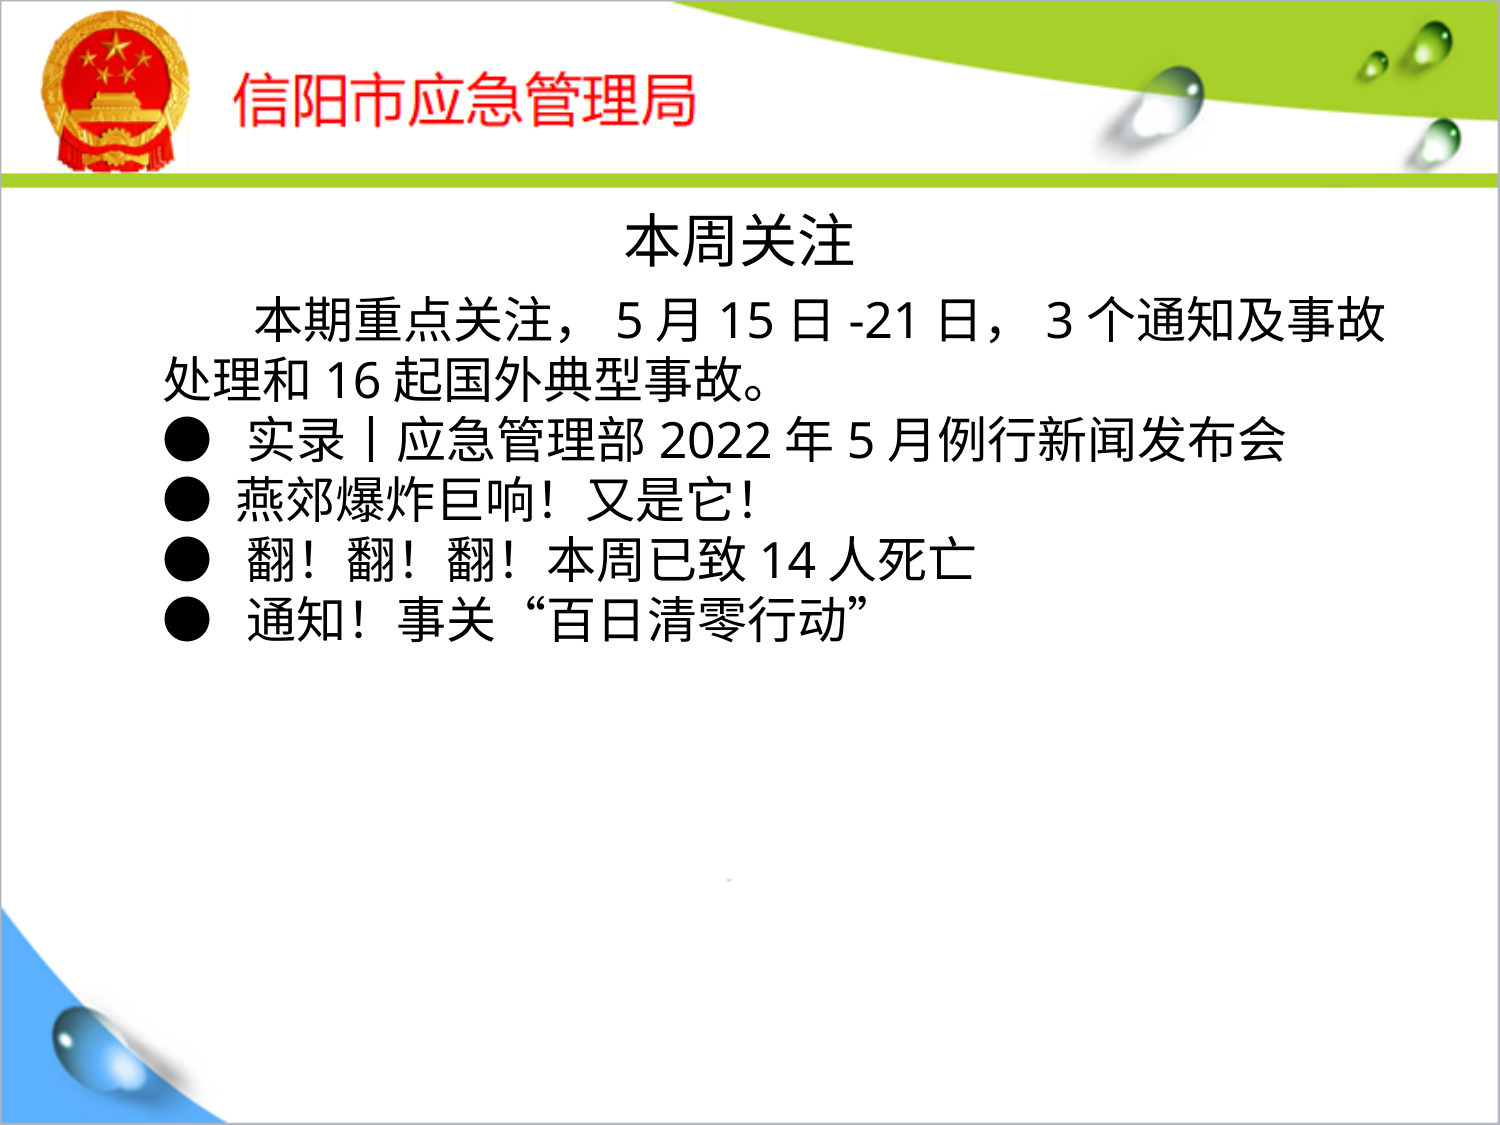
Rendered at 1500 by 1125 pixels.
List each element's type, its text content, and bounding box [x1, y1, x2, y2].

text_box 本期重点关注，5月15日-21日，3个通知及事故处理和16起国外典型事故。 ● 实录丨应急管理部2022年5月例行新闻发布会 ● 燕郊爆炸巨响！又是它！ ● 翻！翻！翻！本周已致14人死亡 ● 通知！事关“百日清零行动” [147, 281, 1404, 656]
text_box 本周关注 [608, 196, 927, 282]
picture [0, 0, 1500, 1125]
